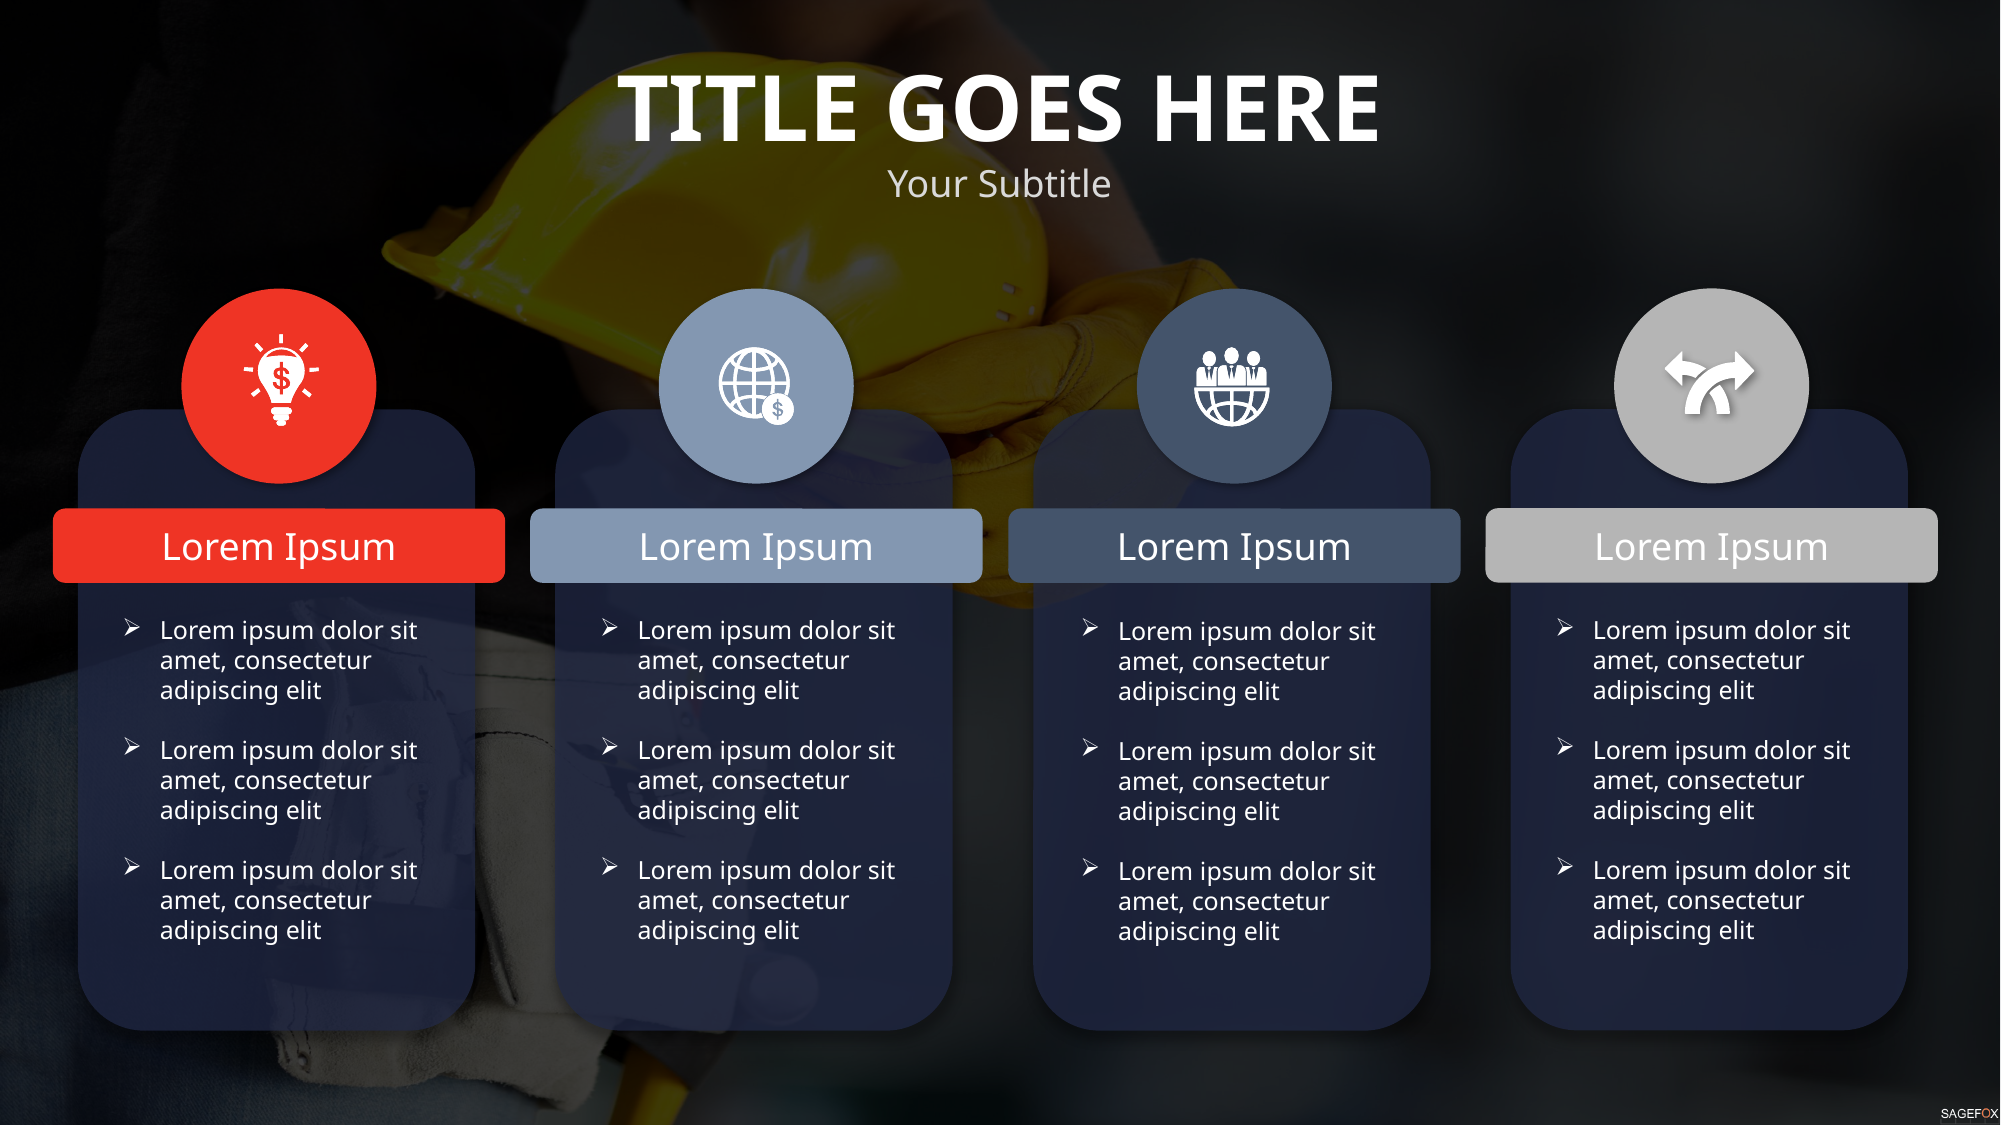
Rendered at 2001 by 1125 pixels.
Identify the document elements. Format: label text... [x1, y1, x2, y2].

text_box [657, 287, 855, 485]
text_box [180, 287, 378, 485]
text_box [1664, 351, 1755, 414]
picture [0, 0, 2001, 1125]
text_box Lorem ipsum dolor sit amet, consectetur adipiscing elit Lorem ipsum dolor sit amet, consectetur adipiscing elit Lorem ipsum dolor sit amet, consectetur adipiscing elit [585, 607, 923, 952]
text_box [243, 334, 319, 426]
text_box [1485, 508, 1938, 583]
text_box Lorem ipsum dolor sit amet, consectetur adipiscing elit Lorem ipsum dolor sit amet, consectetur adipiscing elit Lorem ipsum dolor sit amet, consectetur adipiscing elit [1065, 608, 1403, 953]
text_box [554, 408, 954, 508]
text_box [1613, 287, 1811, 485]
text_box Lorem ipsum dolor sit amet, consectetur adipiscing elit Lorem ipsum dolor sit amet, consectetur adipiscing elit Lorem ipsum dolor sit amet, consectetur adipiscing elit [107, 607, 445, 952]
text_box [718, 347, 794, 425]
text_box TITLE GOES HERE Your Subtitle [548, 42, 1452, 212]
text_box [76, 408, 477, 508]
text_box [1032, 408, 1432, 508]
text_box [52, 508, 506, 583]
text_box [1008, 508, 1461, 583]
text_box [554, 583, 954, 1032]
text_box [1194, 347, 1270, 427]
text_box [1509, 408, 1909, 508]
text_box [530, 508, 983, 583]
text_box Lorem ipsum dolor sit amet, consectetur adipiscing elit Lorem ipsum dolor sit amet, consectetur adipiscing elit Lorem ipsum dolor sit amet, consectetur adipiscing elit [1540, 607, 1878, 952]
text_box [1509, 583, 1909, 1032]
text_box [1032, 583, 1432, 1032]
text_box [1135, 287, 1333, 485]
text_box [76, 583, 477, 1032]
